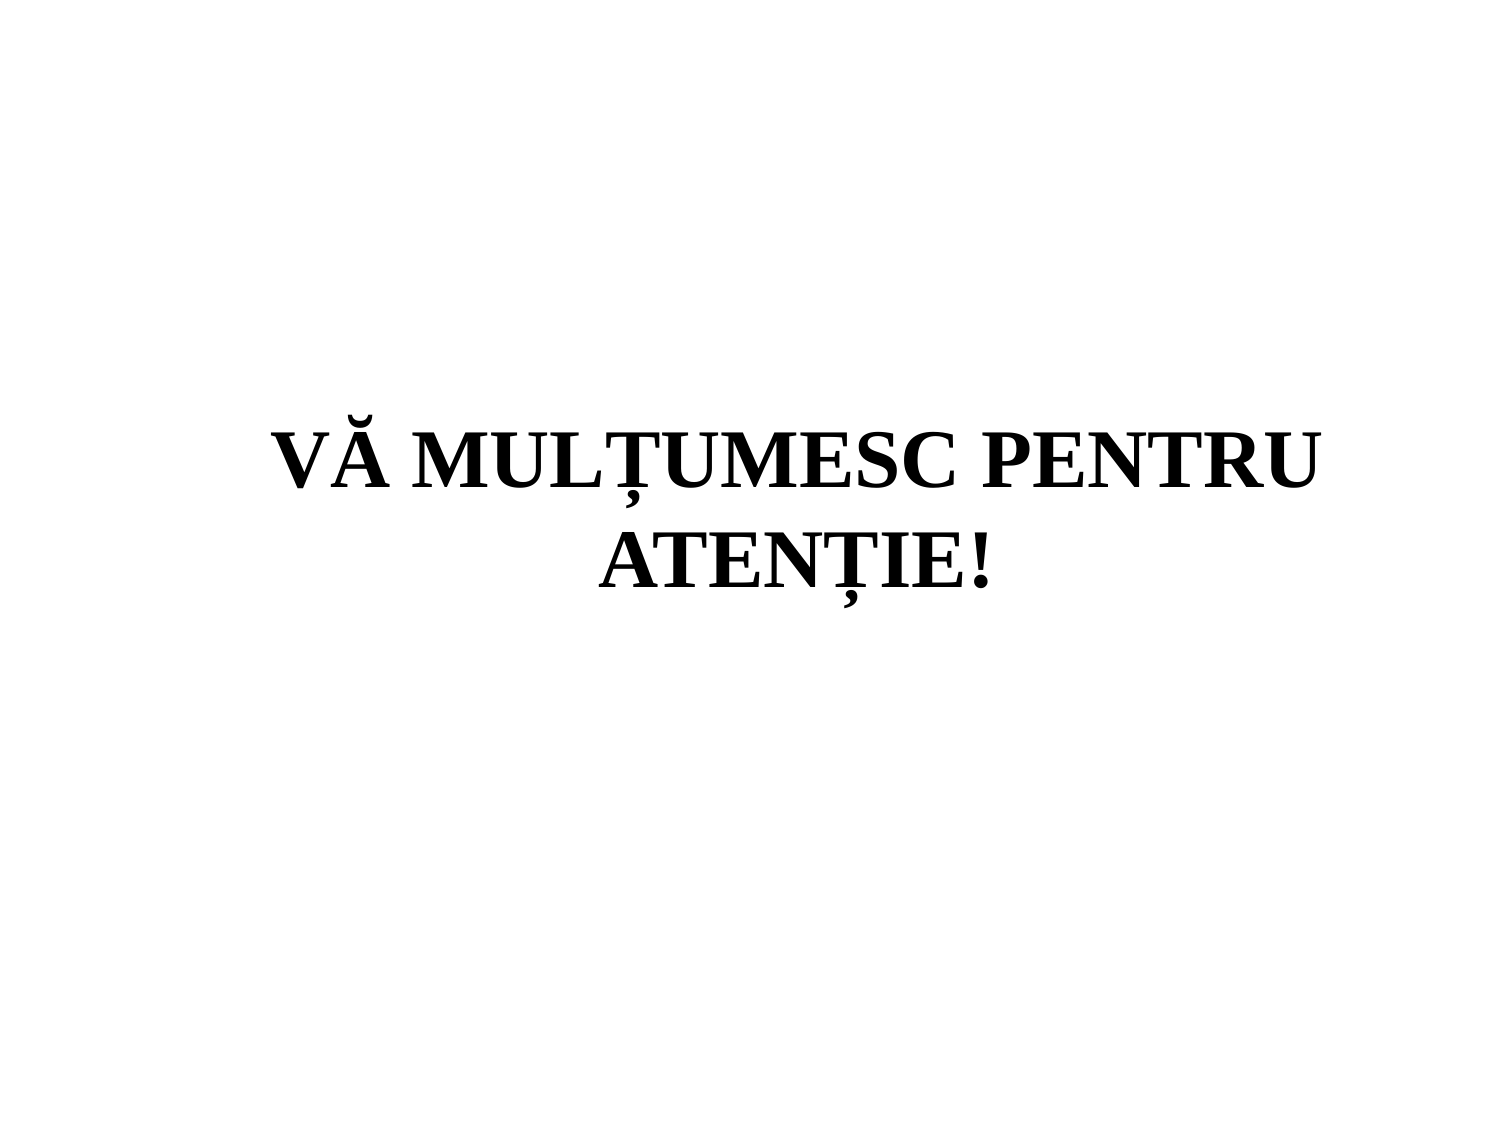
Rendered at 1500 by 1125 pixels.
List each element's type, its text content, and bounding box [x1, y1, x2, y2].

text_box VĂ MULȚUMESC PENTRU ATENȚIE! [230, 397, 1365, 612]
